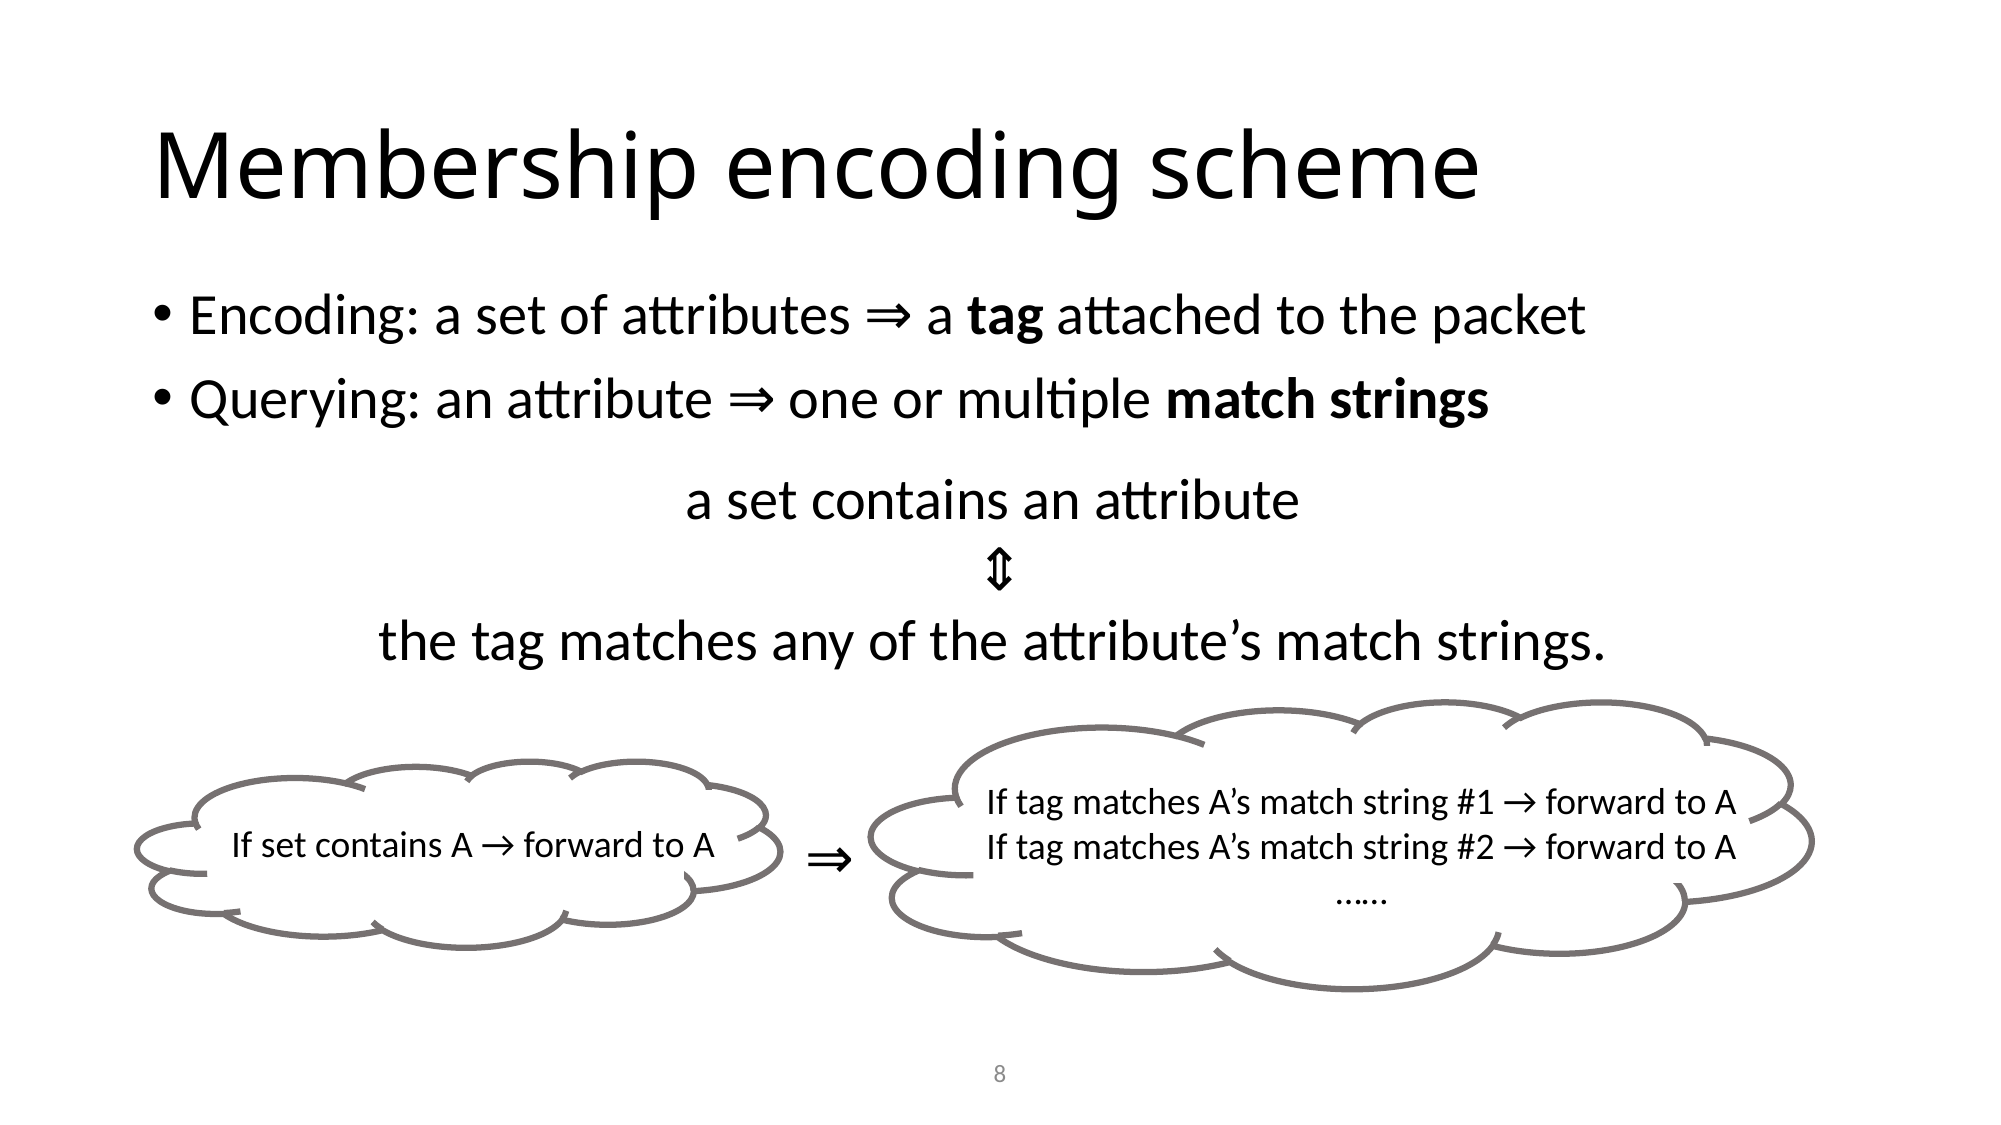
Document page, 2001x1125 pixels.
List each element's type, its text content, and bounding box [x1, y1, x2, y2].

text_box a set contains an attribute ⇕ the tag matches any of the attribute’s match strings. [345, 454, 1655, 679]
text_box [137, 701, 1862, 989]
slide_number 8 [774, 1042, 1225, 1103]
title Membership encoding scheme [137, 59, 1863, 276]
list Encoding: a set of attributes ⇒ a tag attached to the packet Querying: an attribute ⇒ one or multiple match strings [137, 276, 1863, 463]
